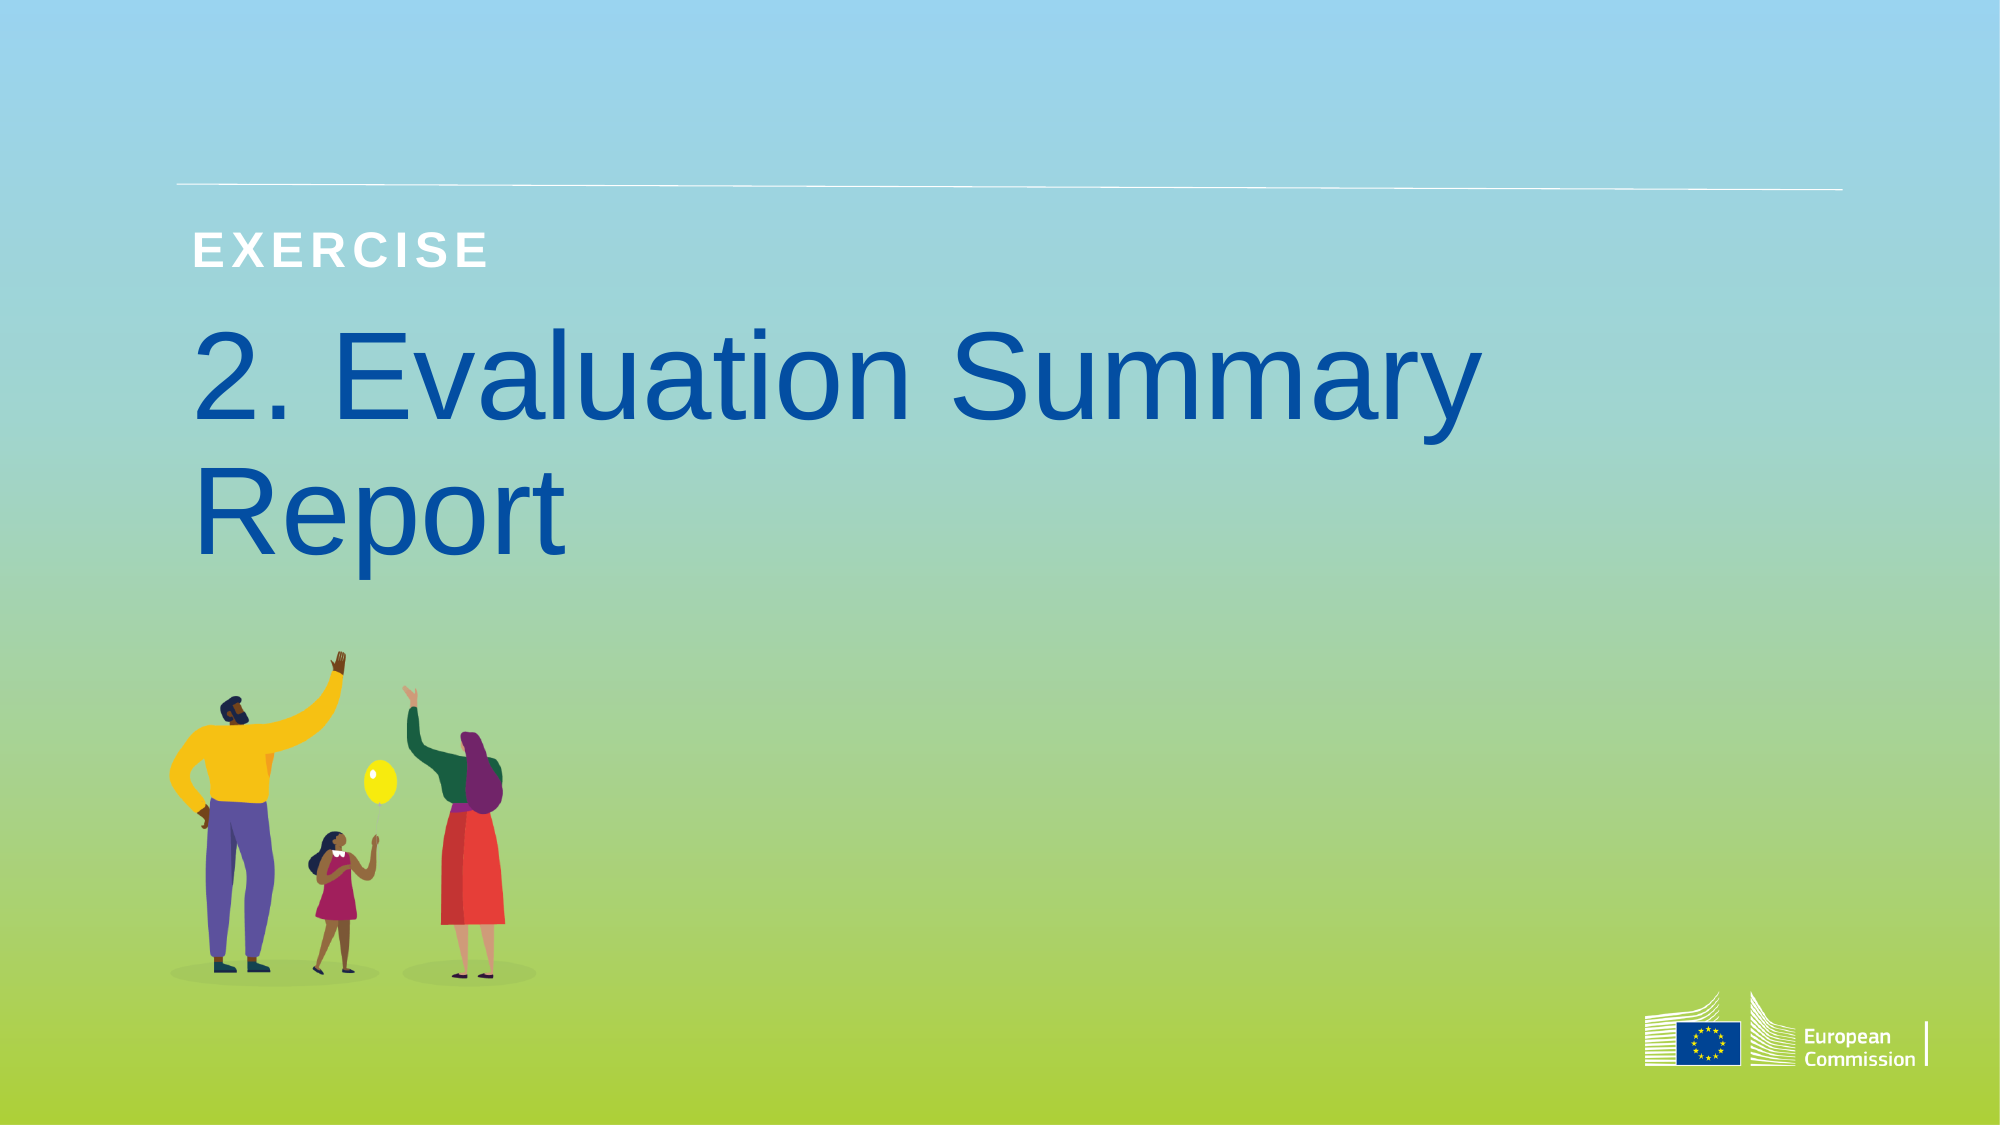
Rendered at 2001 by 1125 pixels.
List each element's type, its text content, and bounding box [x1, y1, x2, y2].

picture [0, 0, 2000, 1125]
subtitle Exercise [176, 210, 1843, 291]
title 2. Evaluation Summary Report [176, 303, 1843, 591]
